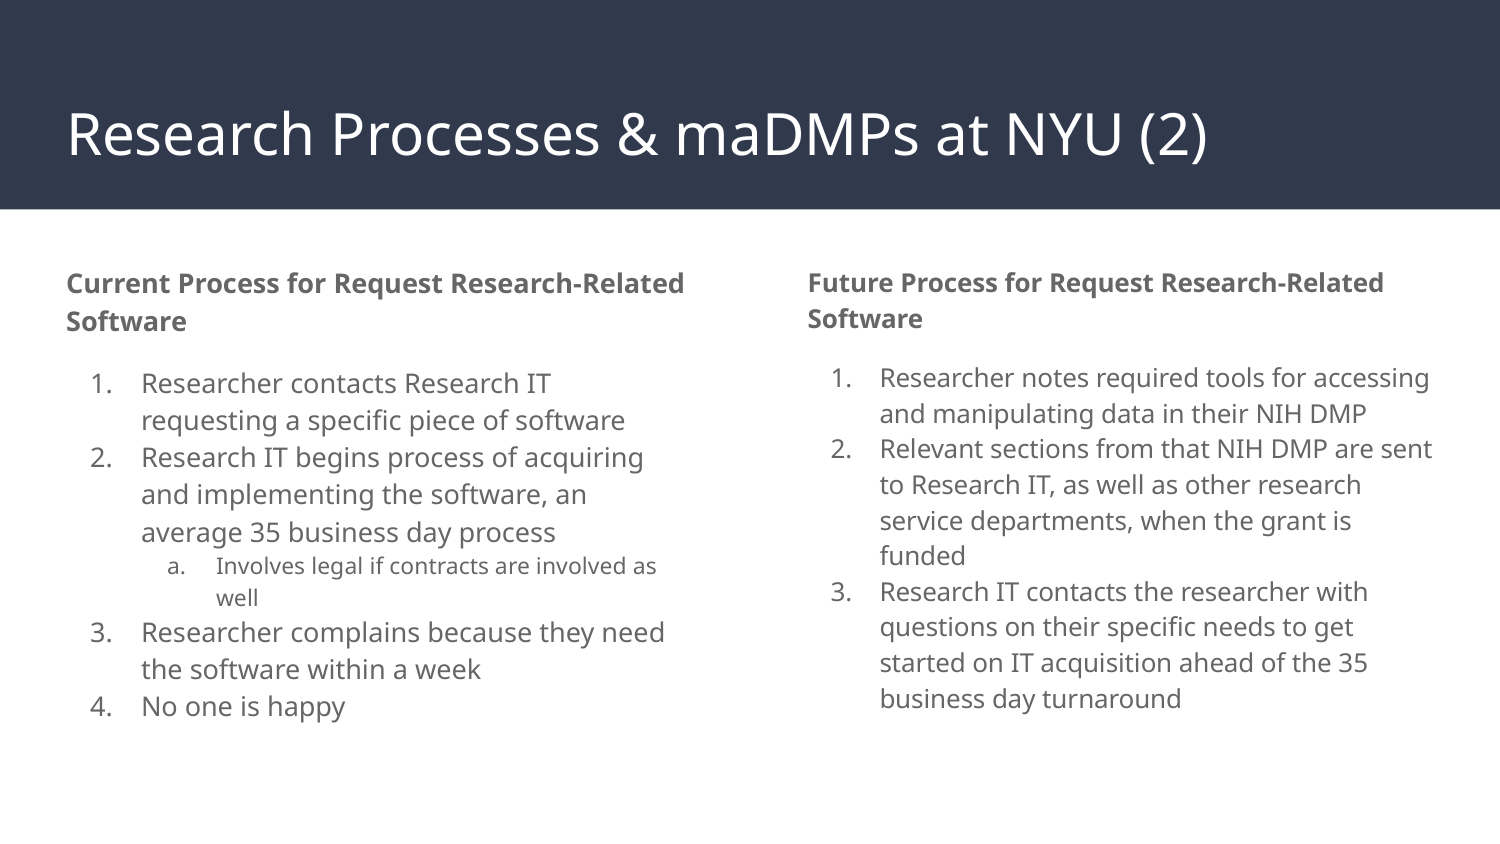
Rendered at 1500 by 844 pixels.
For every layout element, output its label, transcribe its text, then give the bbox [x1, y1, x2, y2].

list Current Process for Request Research-Related Software Researcher contacts Research IT requesting a specific piece of software Research IT begins process of acquiring and implementing the software, an average 35 business day process Involves legal if contracts are involved as well Researcher complains because they need the software within a week No one is happy [51, 247, 708, 752]
list Future Process for Request Research-Related Software Researcher notes required tools for accessing and manipulating data in their NIH DMP Relevant sections from that NIH DMP are sent to Research IT, as well as other research service departments, when the grant is funded Research IT contacts the researcher with questions on their specific needs to get started on IT acquisition ahead of the 35 business day turnaround [792, 247, 1449, 752]
title Research Processes & maDMPs at NYU (2) [51, 82, 1449, 185]
